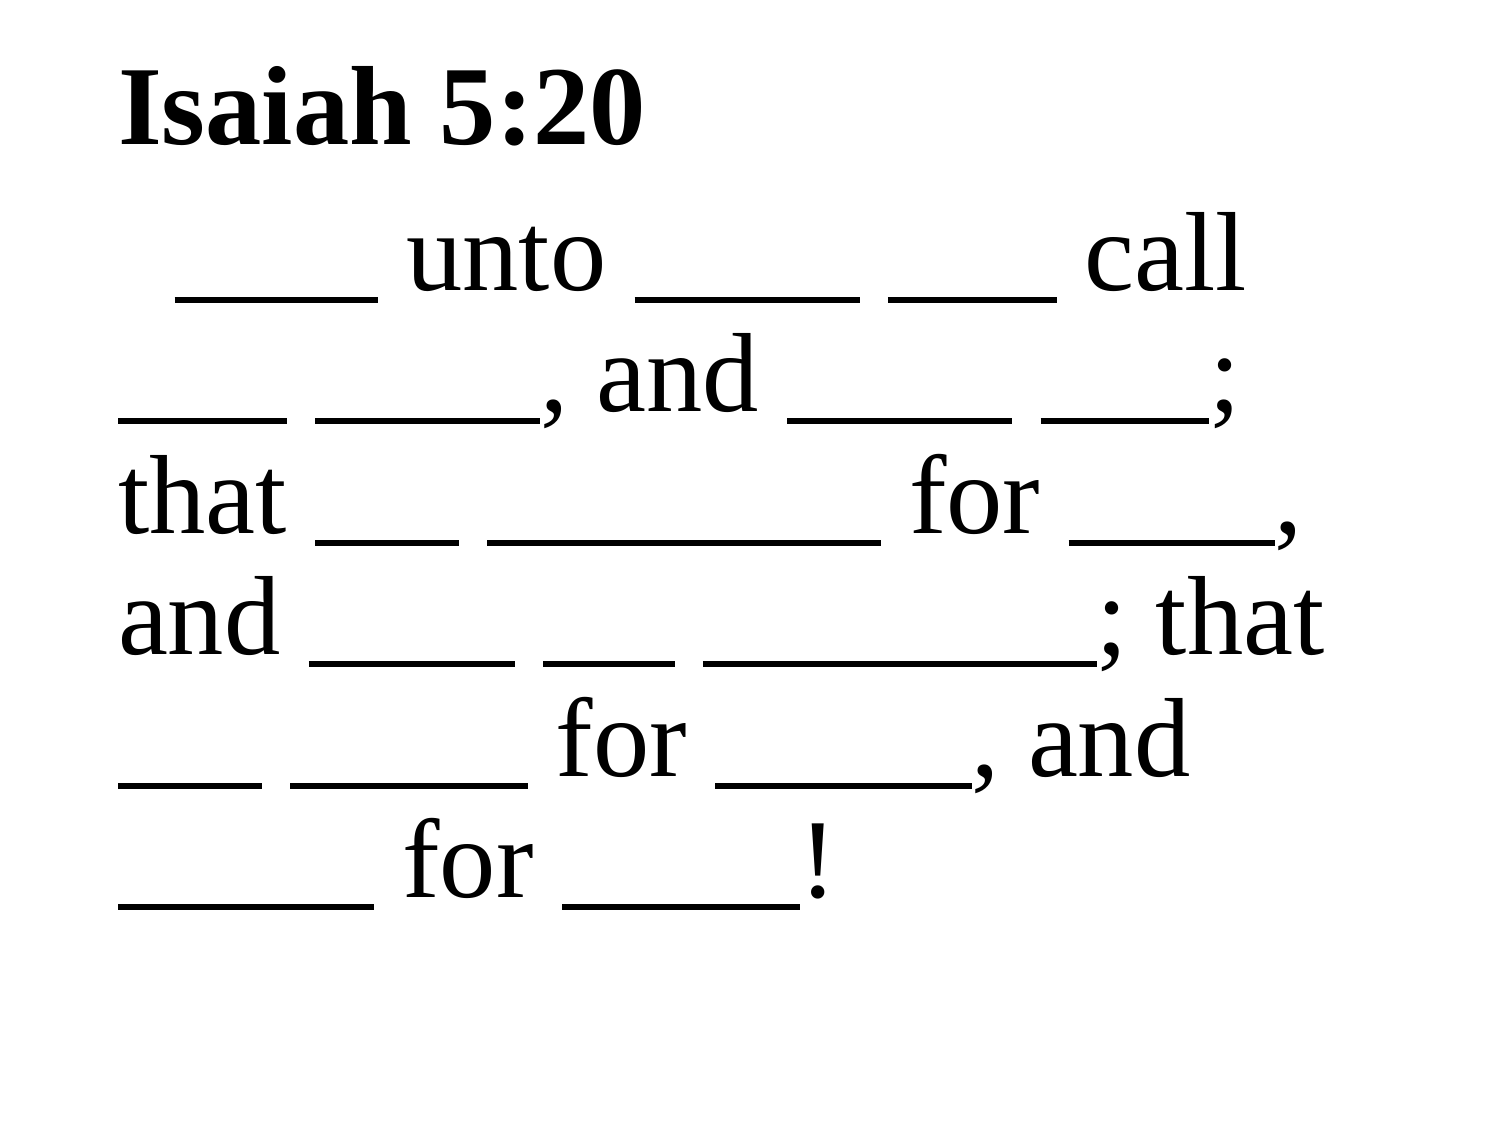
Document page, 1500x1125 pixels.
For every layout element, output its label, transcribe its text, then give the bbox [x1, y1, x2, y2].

list Woe unto them that call evil good, and good evil; that put darkness for light, and light for darkness; that put bitter for sweet, and sweet for bitter! [103, 185, 1397, 1061]
title Isaiah 5:20 [103, 59, 1397, 158]
